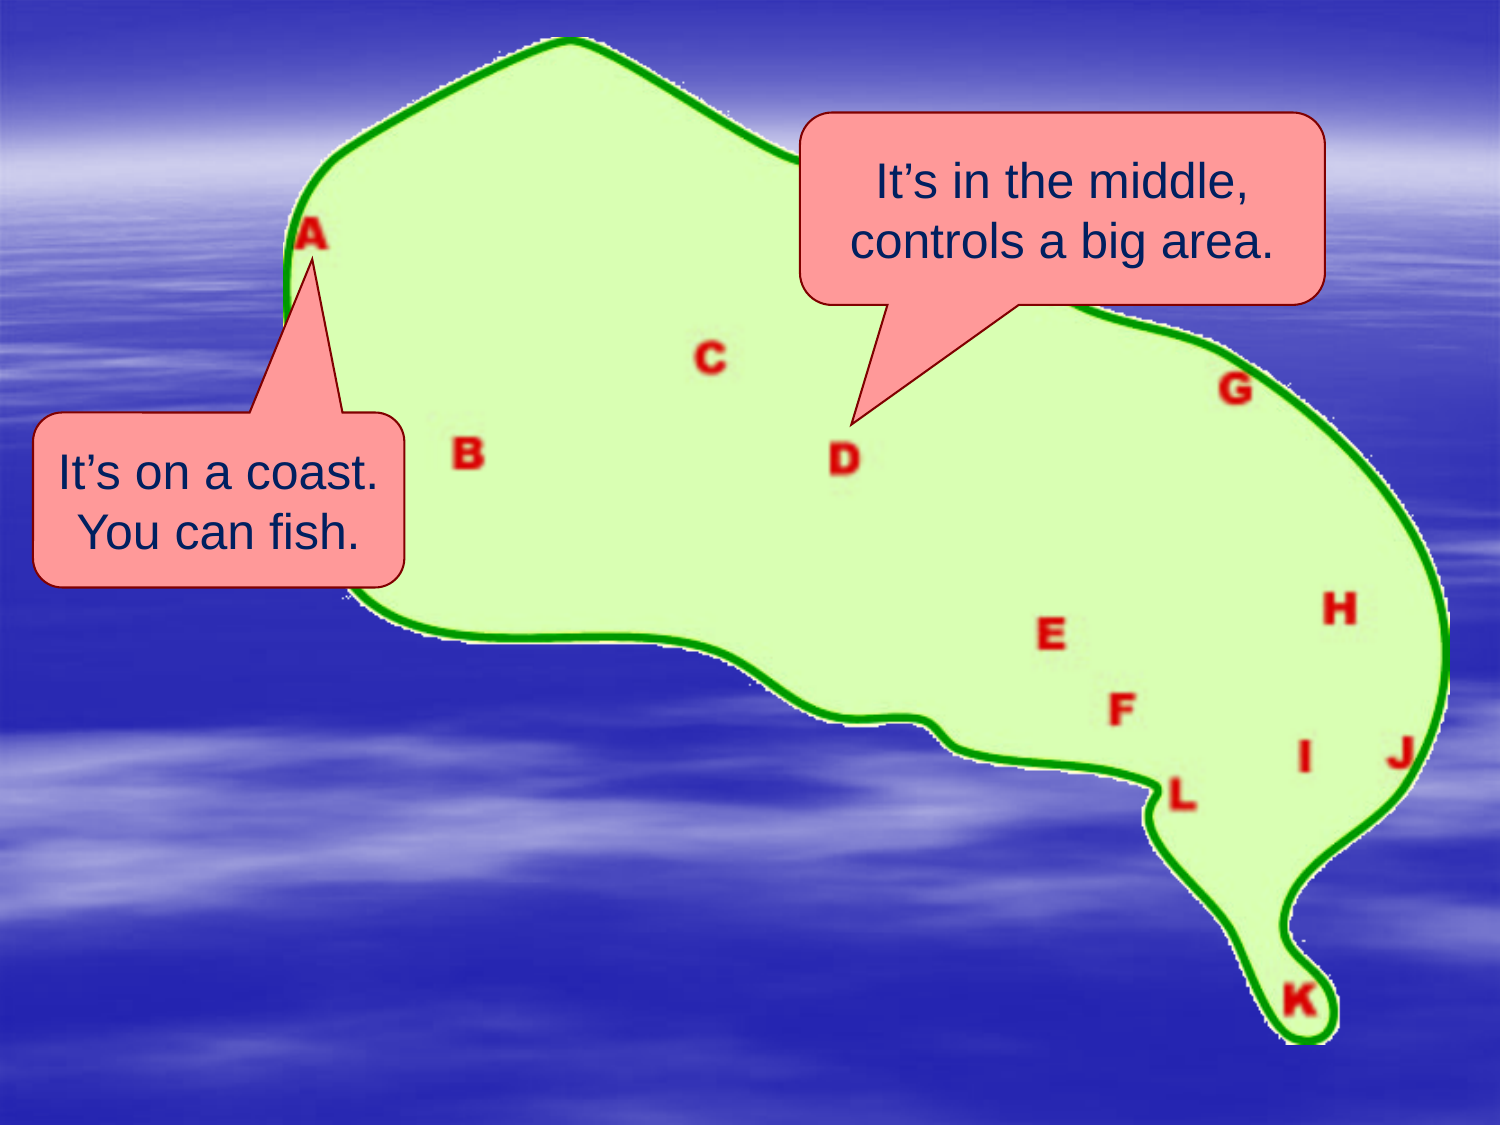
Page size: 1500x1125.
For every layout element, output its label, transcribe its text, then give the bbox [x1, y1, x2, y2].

picture [283, 37, 1451, 1045]
text_box It’s on a coast. You can fish. [32, 345, 277, 588]
